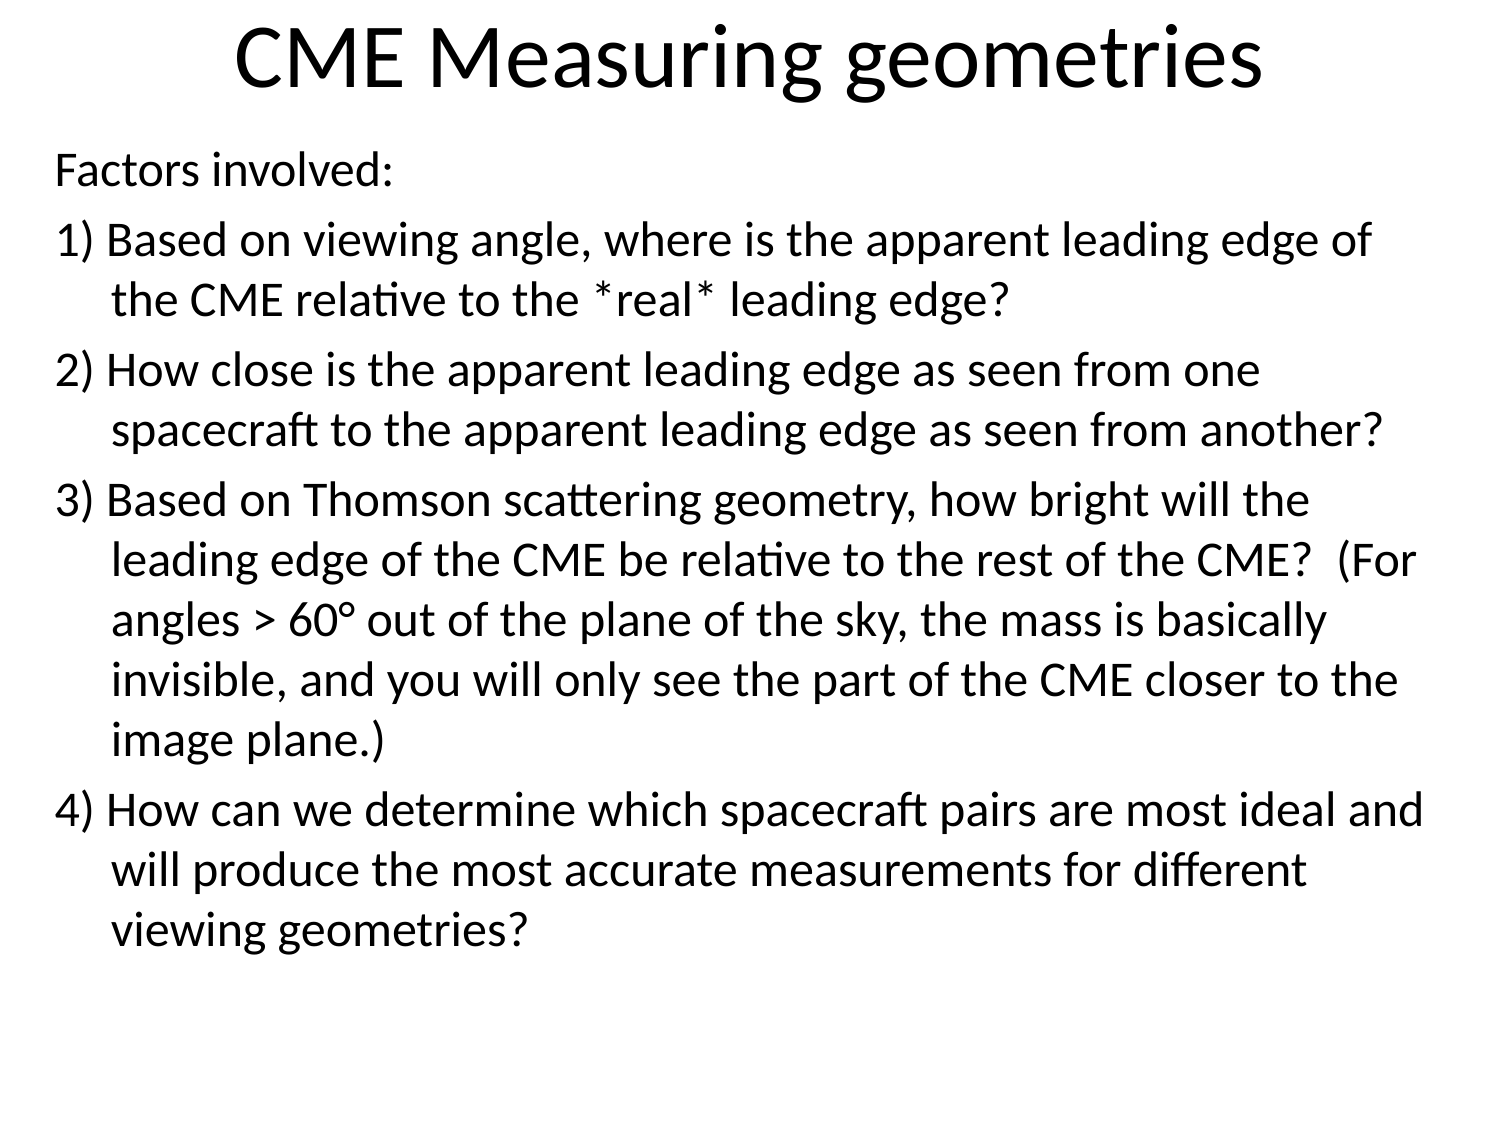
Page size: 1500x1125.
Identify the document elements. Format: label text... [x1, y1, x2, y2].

list Factors involved: 1) Based on viewing angle, where is the apparent leading edge of the CME relative to the *real* leading edge? 2) How close is the apparent leading edge as seen from one spacecraft to the apparent leading edge as seen from another? 3) Based on Thomson scattering geometry, how bright will the leading edge of the CME be relative to the rest of the CME? (For angles > 60° out of the plane of the sky, the mass is basically invisible, and you will only see the part of the CME closer to the image plane.) 4) How can we determine which spacecraft pairs are most ideal and will produce the most accurate measurements for different viewing geometries? [39, 129, 1450, 1038]
title CME Measuring geometries [75, 0, 1425, 129]
